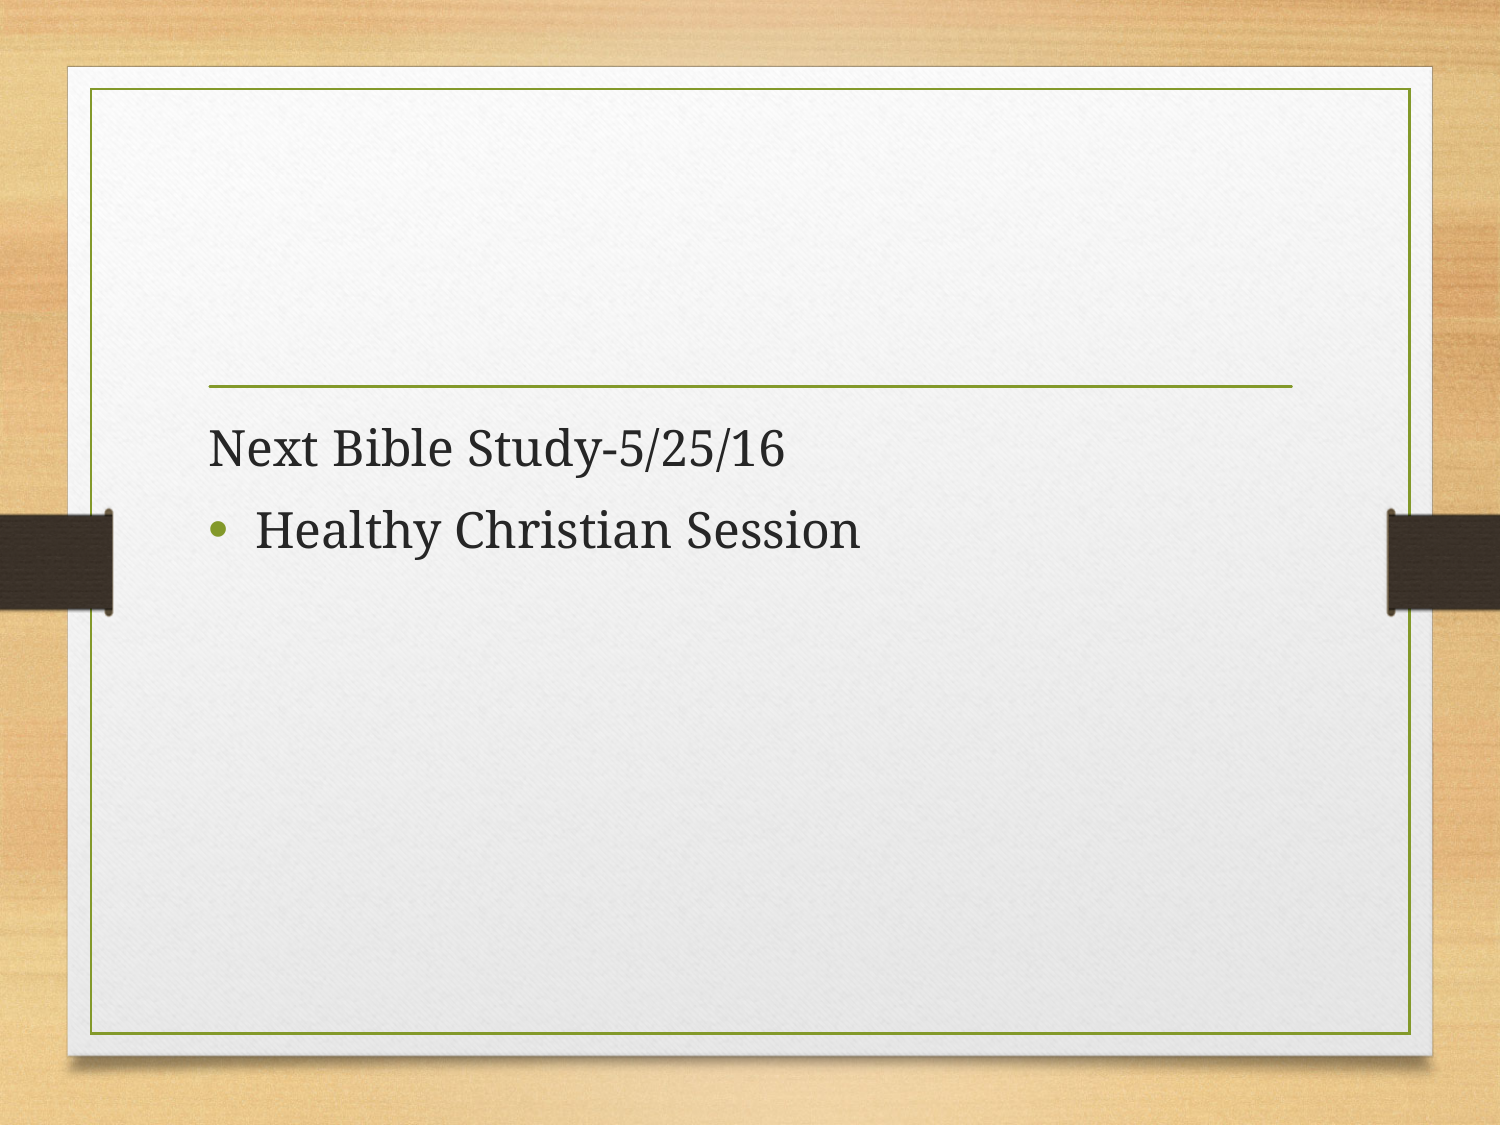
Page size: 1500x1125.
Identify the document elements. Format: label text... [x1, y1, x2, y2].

list Next Bible Study-5/25/16 Healthy Christian Session [193, 408, 1309, 974]
picture [0, 0, 1500, 1125]
